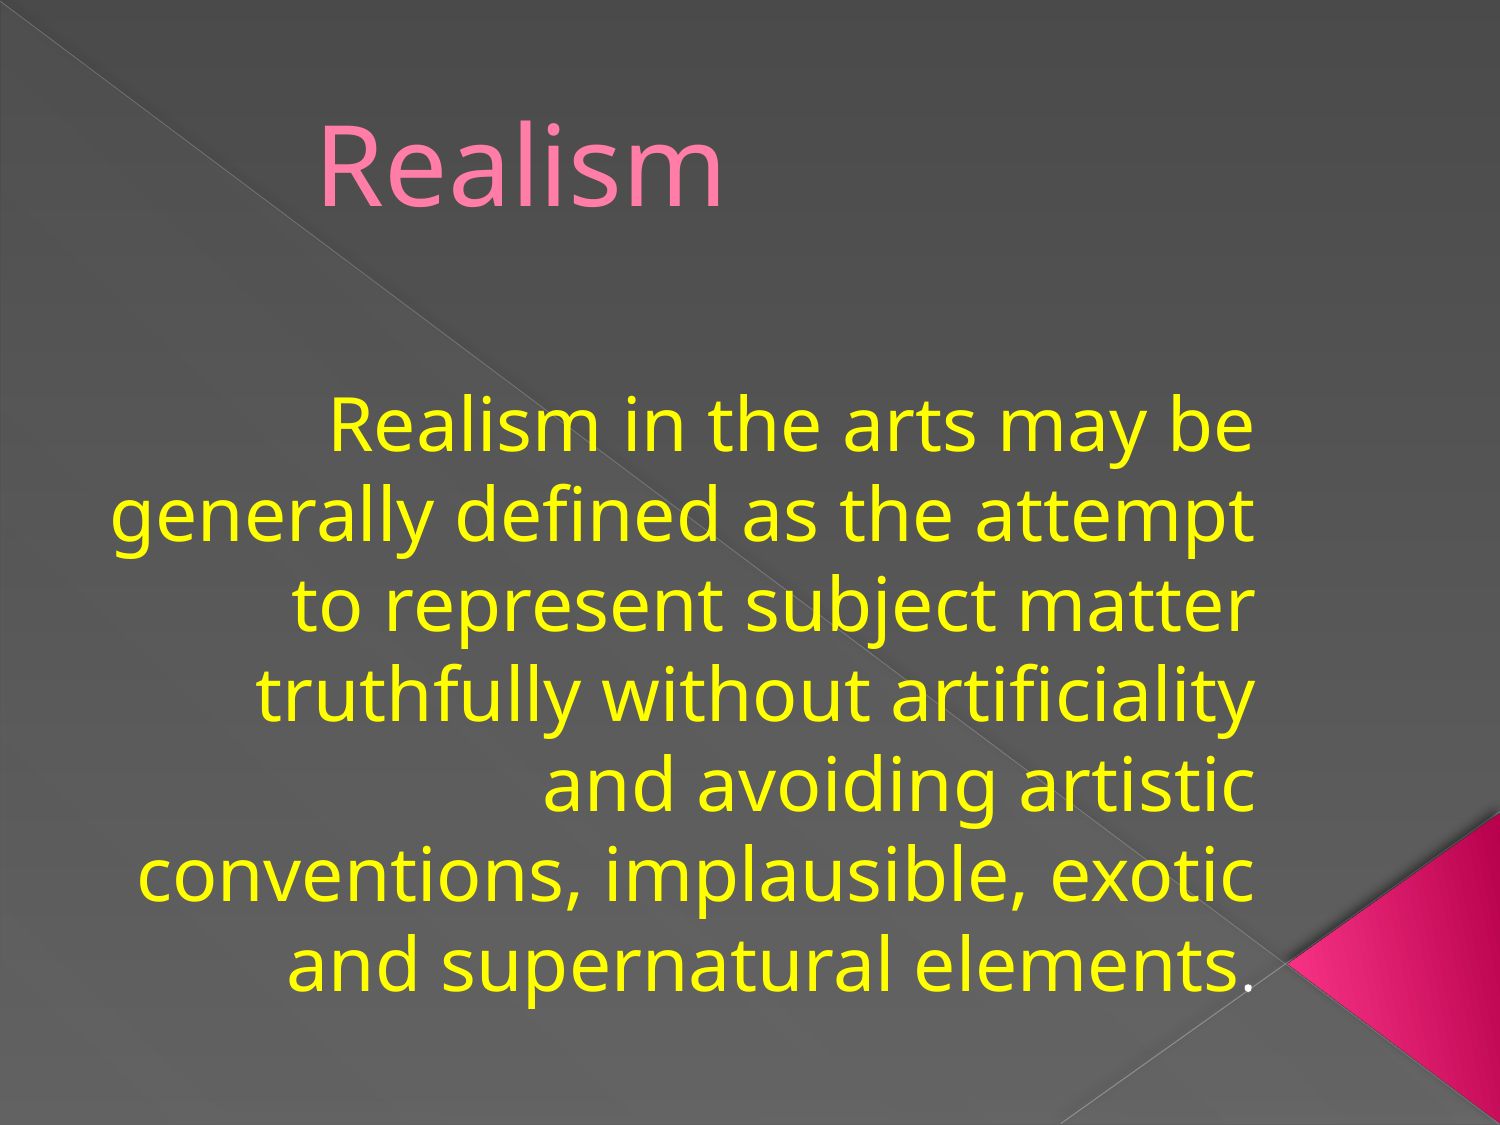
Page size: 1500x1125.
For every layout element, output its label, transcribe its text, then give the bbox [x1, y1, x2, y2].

title Realism [70, 0, 744, 236]
subtitle Realism in the arts may be generally defined as the attempt to represent subject matter truthfully without artificiality and avoiding artistic conventions, implausible, exotic and supernatural elements. [88, 369, 1278, 1102]
